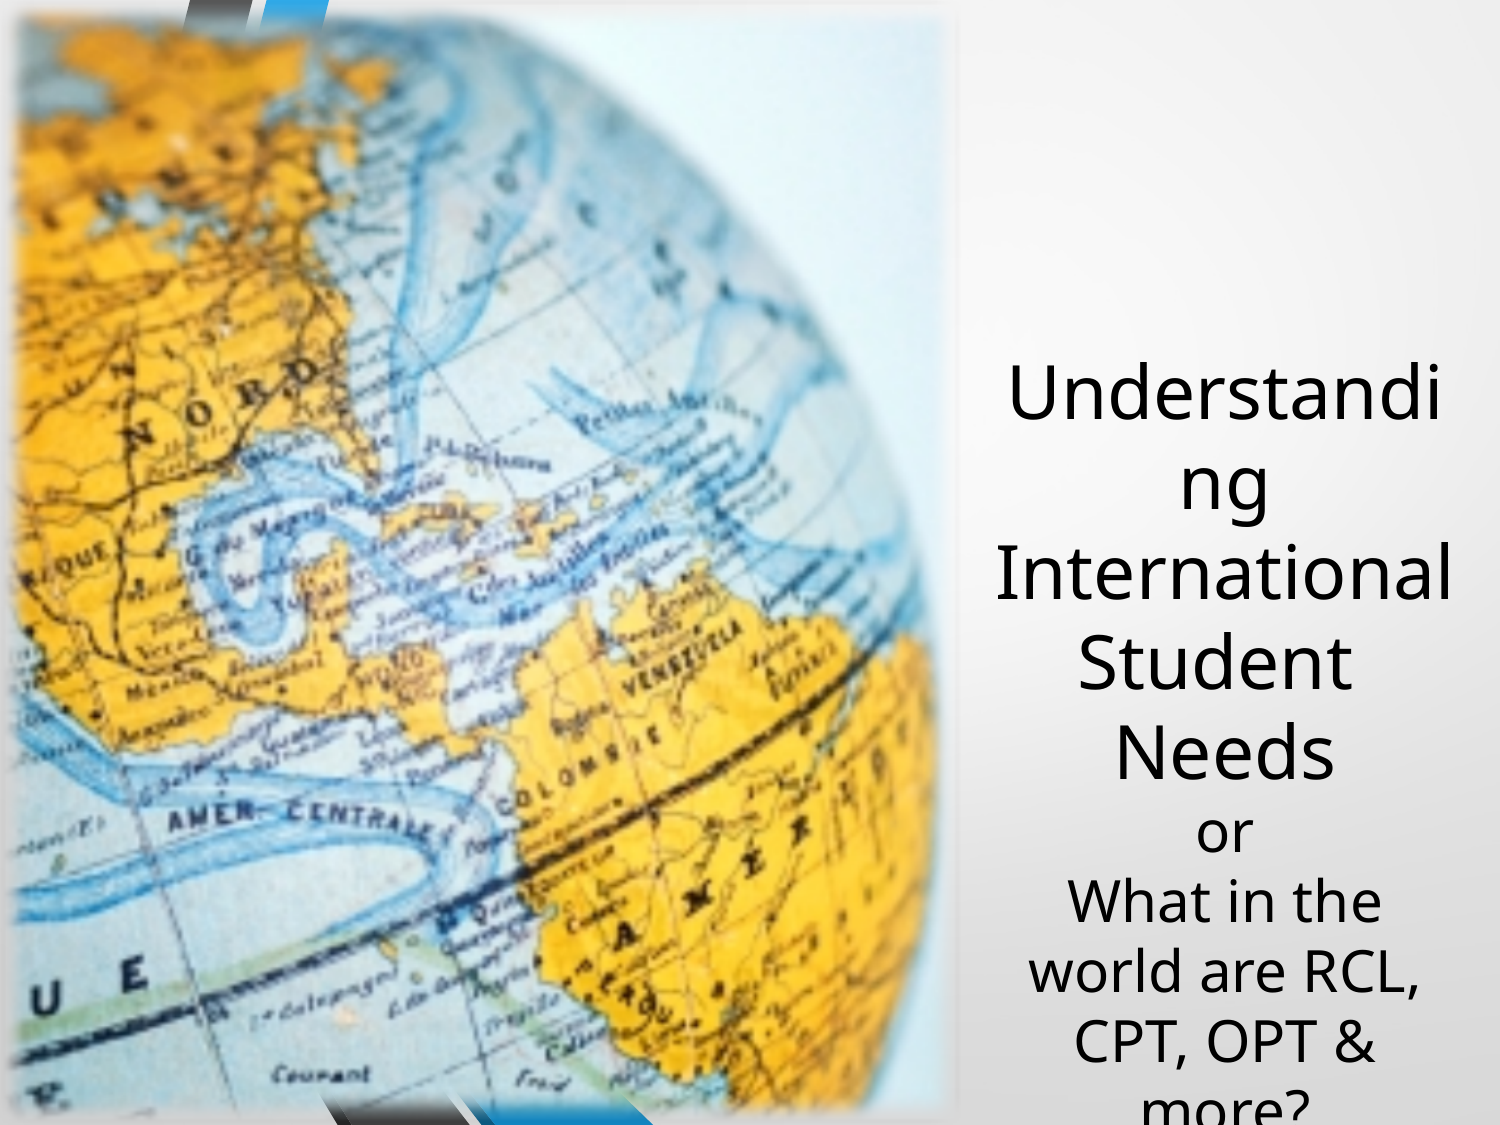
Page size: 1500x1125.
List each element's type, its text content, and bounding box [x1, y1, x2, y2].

text_box Understanding International Student Needs or What in the world are RCL, CPT, OPT & more? [975, 336, 1475, 1125]
picture [0, 0, 961, 1125]
